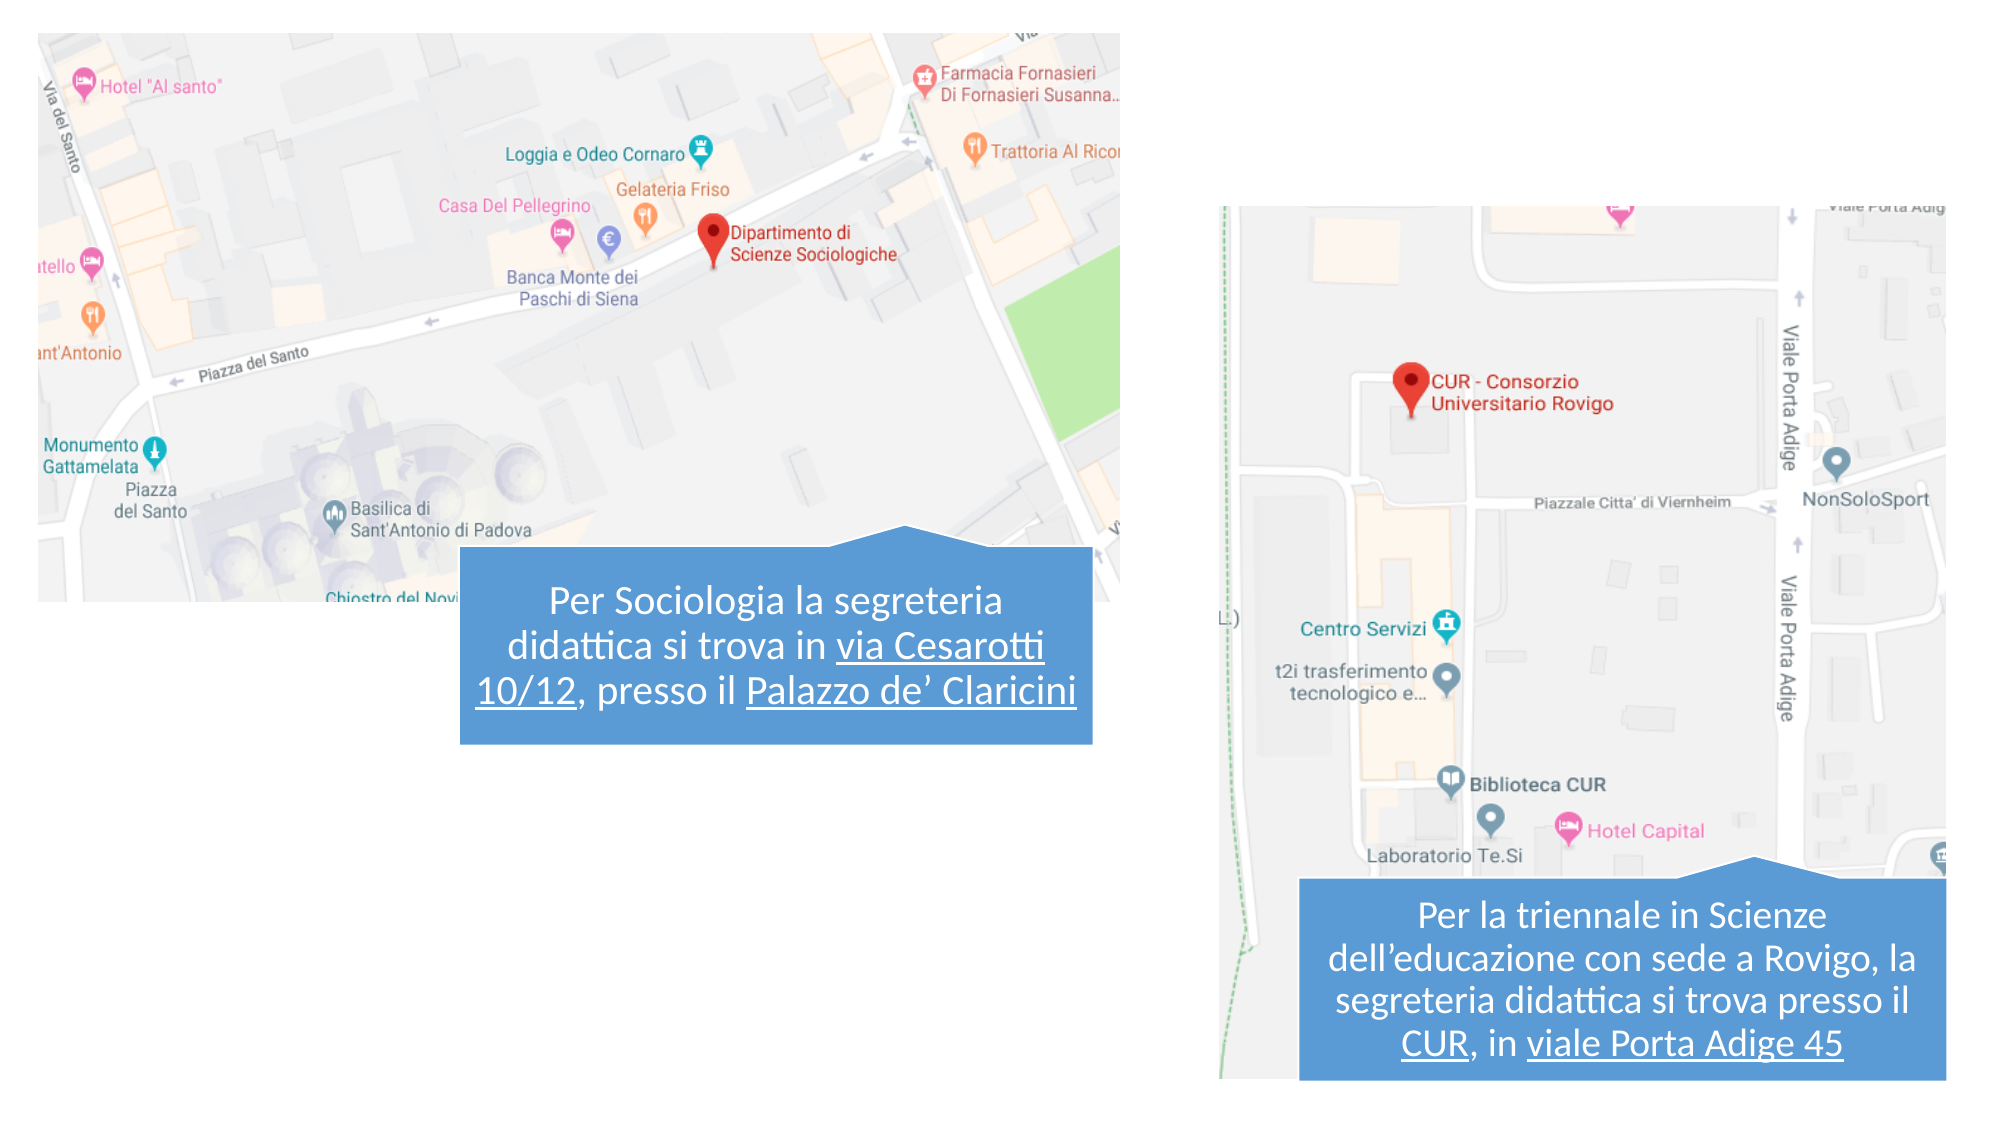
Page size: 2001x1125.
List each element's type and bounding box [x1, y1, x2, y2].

list [0, 31, 1442, 746]
text_box [613, 204, 1948, 1082]
